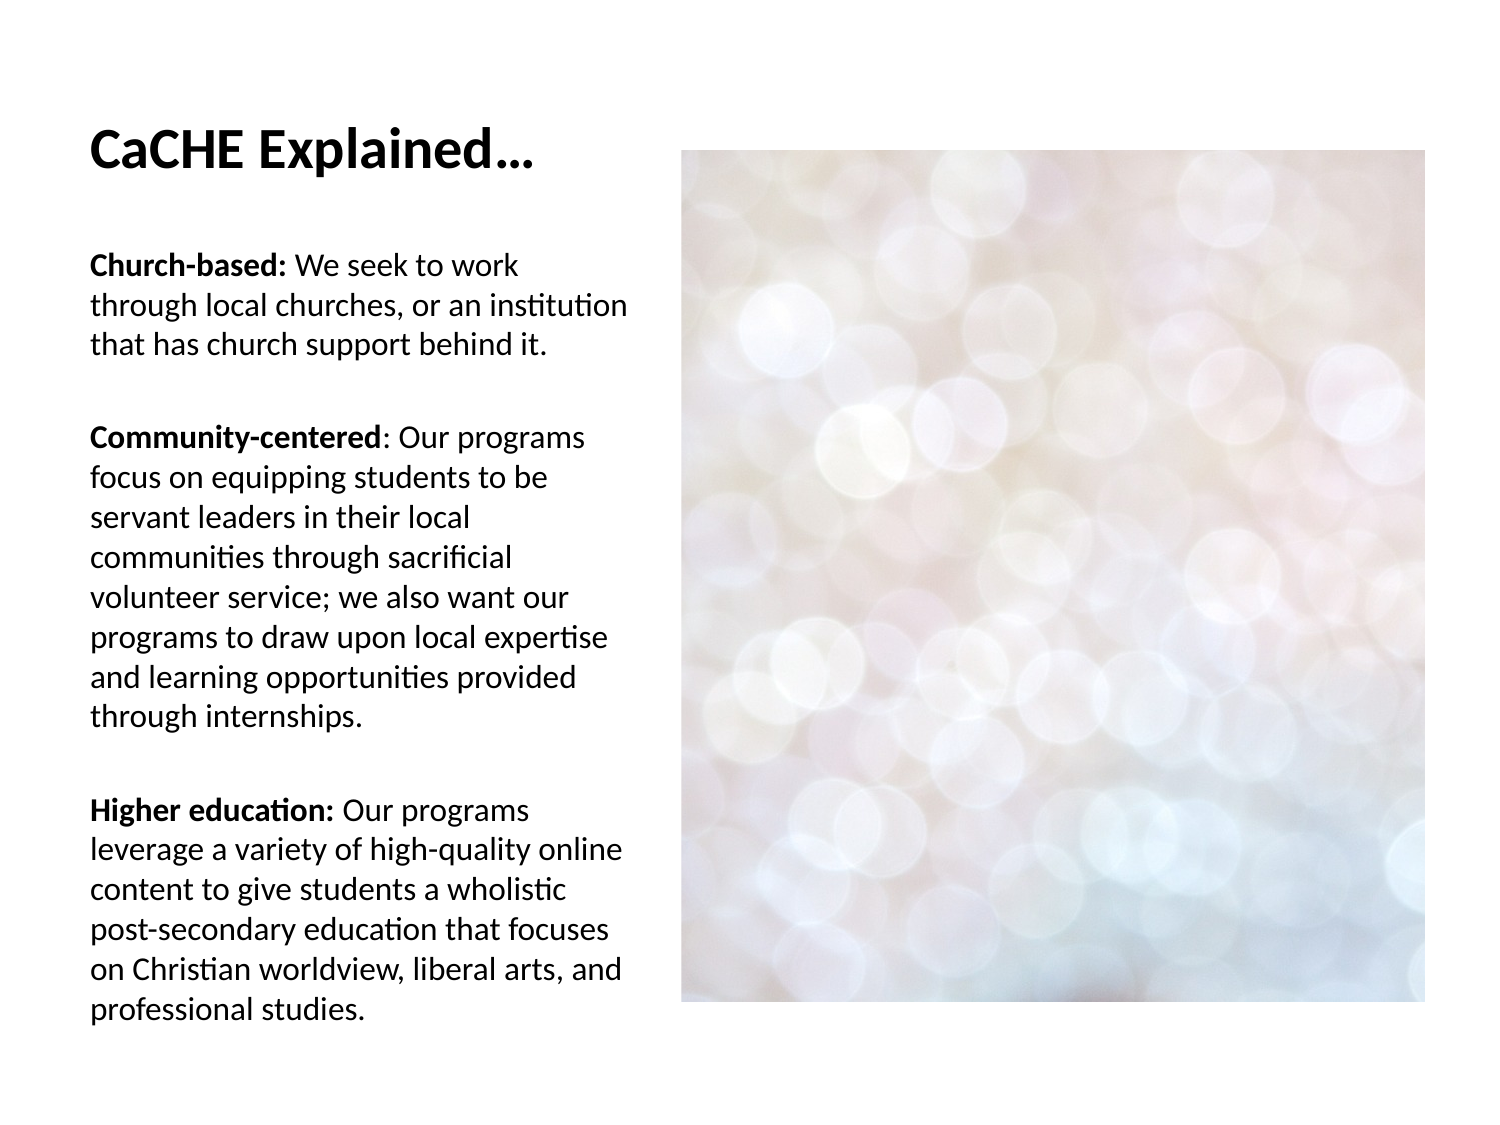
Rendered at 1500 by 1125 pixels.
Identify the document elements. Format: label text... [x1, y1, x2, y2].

list Church-based: We seek to work through local churches, or an institution that has church support behind it. Community-centered: Our programs focus on equipping students to be servant leaders in their local communities through sacrificial volunteer service; we also want our programs to draw upon local expertise and learning opportunities provided through internships. Higher education: Our programs leverage a variety of high-quality online content to give students a wholistic post-secondary education that focuses on Christian worldview, liberal arts, and professional studies. [75, 235, 649, 1057]
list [680, 149, 1426, 1002]
title CaCHE Explained… [75, 44, 569, 188]
